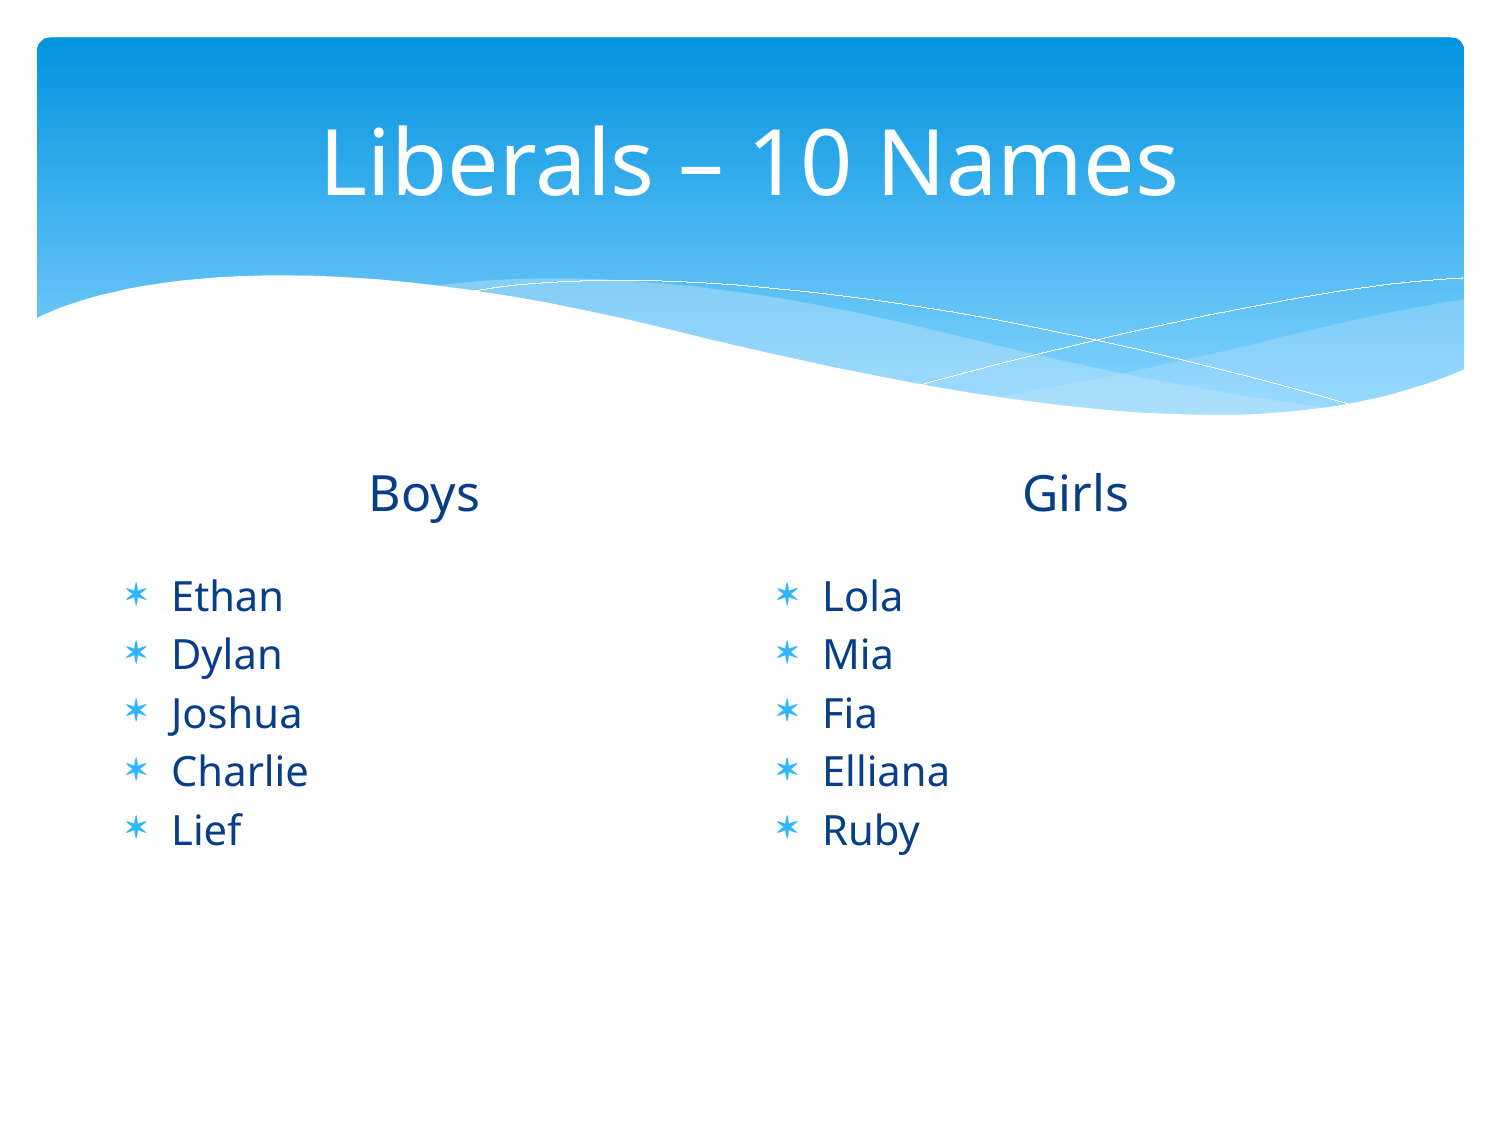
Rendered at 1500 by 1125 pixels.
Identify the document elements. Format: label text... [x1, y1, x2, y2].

list Boys [111, 439, 738, 545]
list Lola Mia Fia Elliana Ruby [761, 562, 1389, 1005]
list Ethan Dylan Joshua Charlie Lief [111, 562, 738, 1005]
list Girls [762, 439, 1390, 545]
title Liberals – 10 Names [75, 55, 1425, 261]
